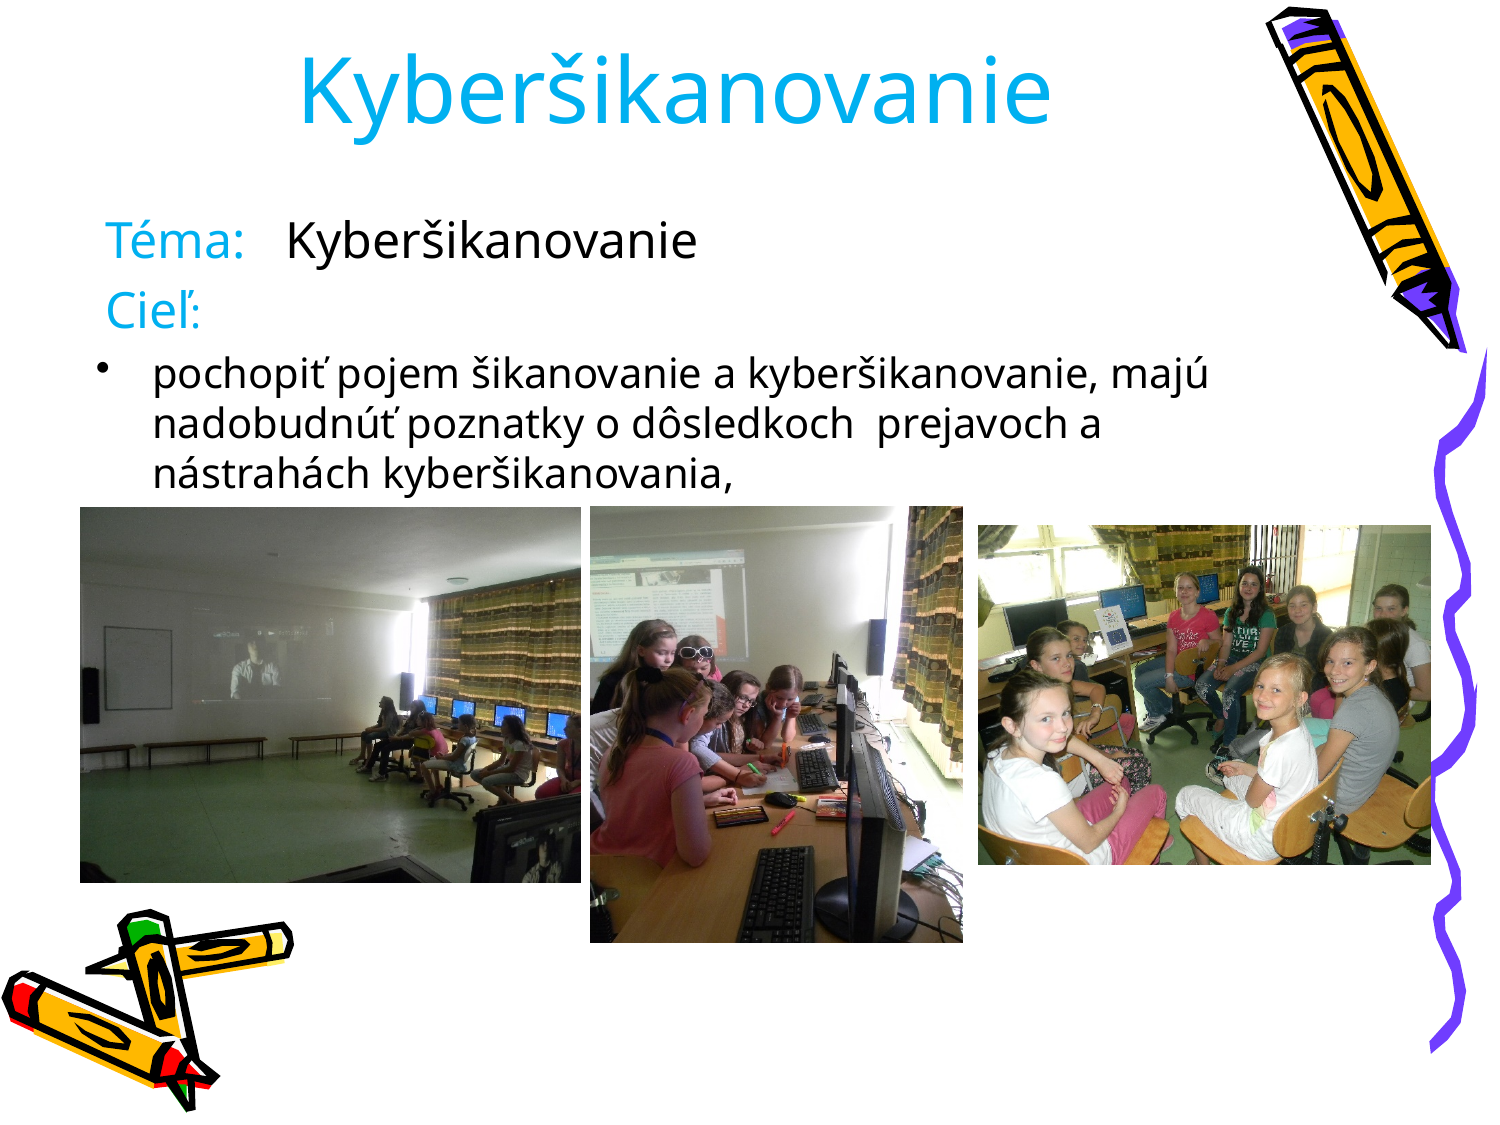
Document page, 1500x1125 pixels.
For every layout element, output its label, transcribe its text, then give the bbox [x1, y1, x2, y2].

picture [80, 507, 581, 883]
picture [978, 525, 1432, 865]
picture [589, 506, 964, 944]
title Kyberšikanovanie [112, 24, 1240, 150]
list Téma: Kyberšikanovanie Cieľ: pochopiť pojem šikanovanie a kyberšikanovanie, majú nadobudnúť poznatky o dôsledkoch prejavoch a nástrahách kyberšikanovania, [80, 201, 1344, 946]
